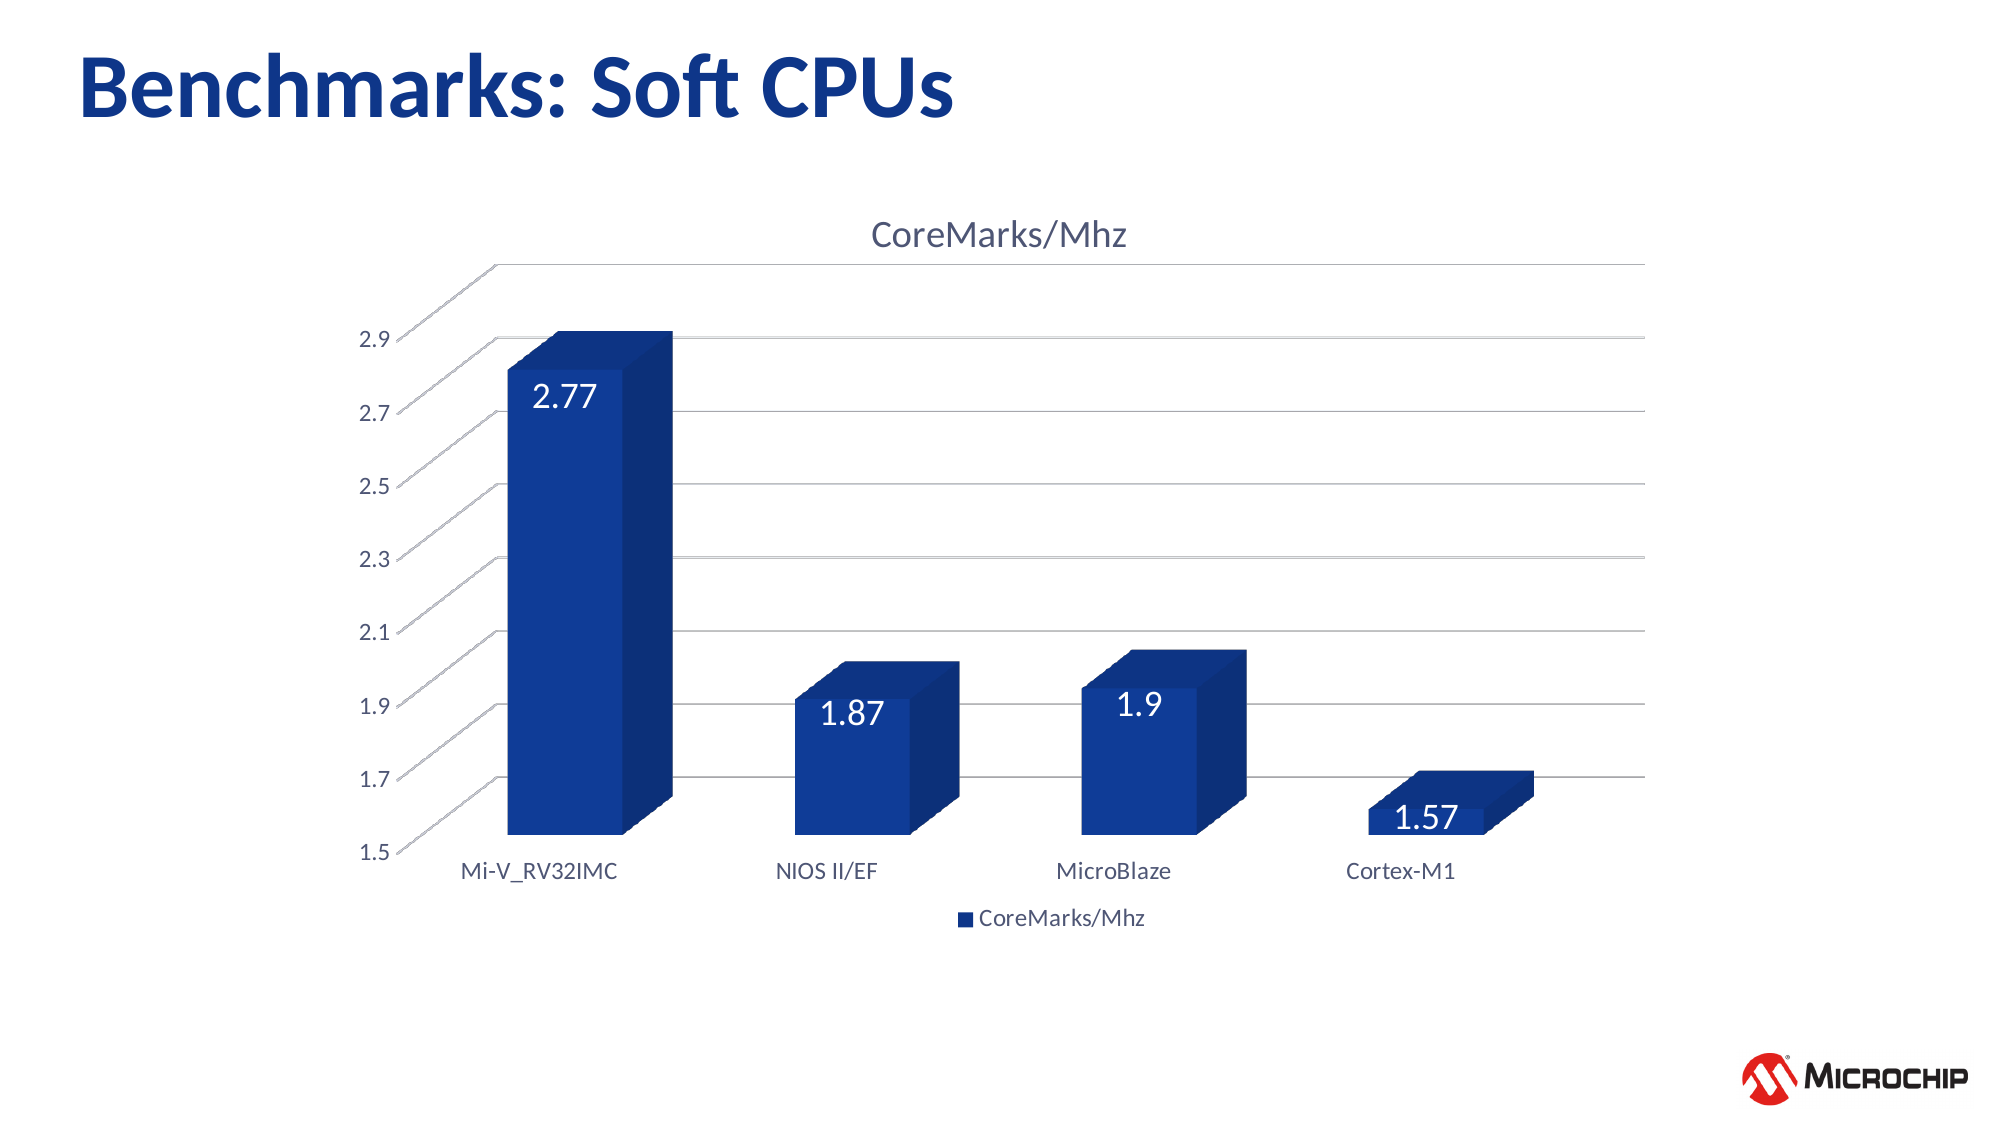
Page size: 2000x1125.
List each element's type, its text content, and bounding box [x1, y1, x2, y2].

chart [303, 183, 1696, 942]
title Benchmarks: Soft CPUs [58, 15, 1929, 144]
picture [1736, 1049, 1974, 1109]
